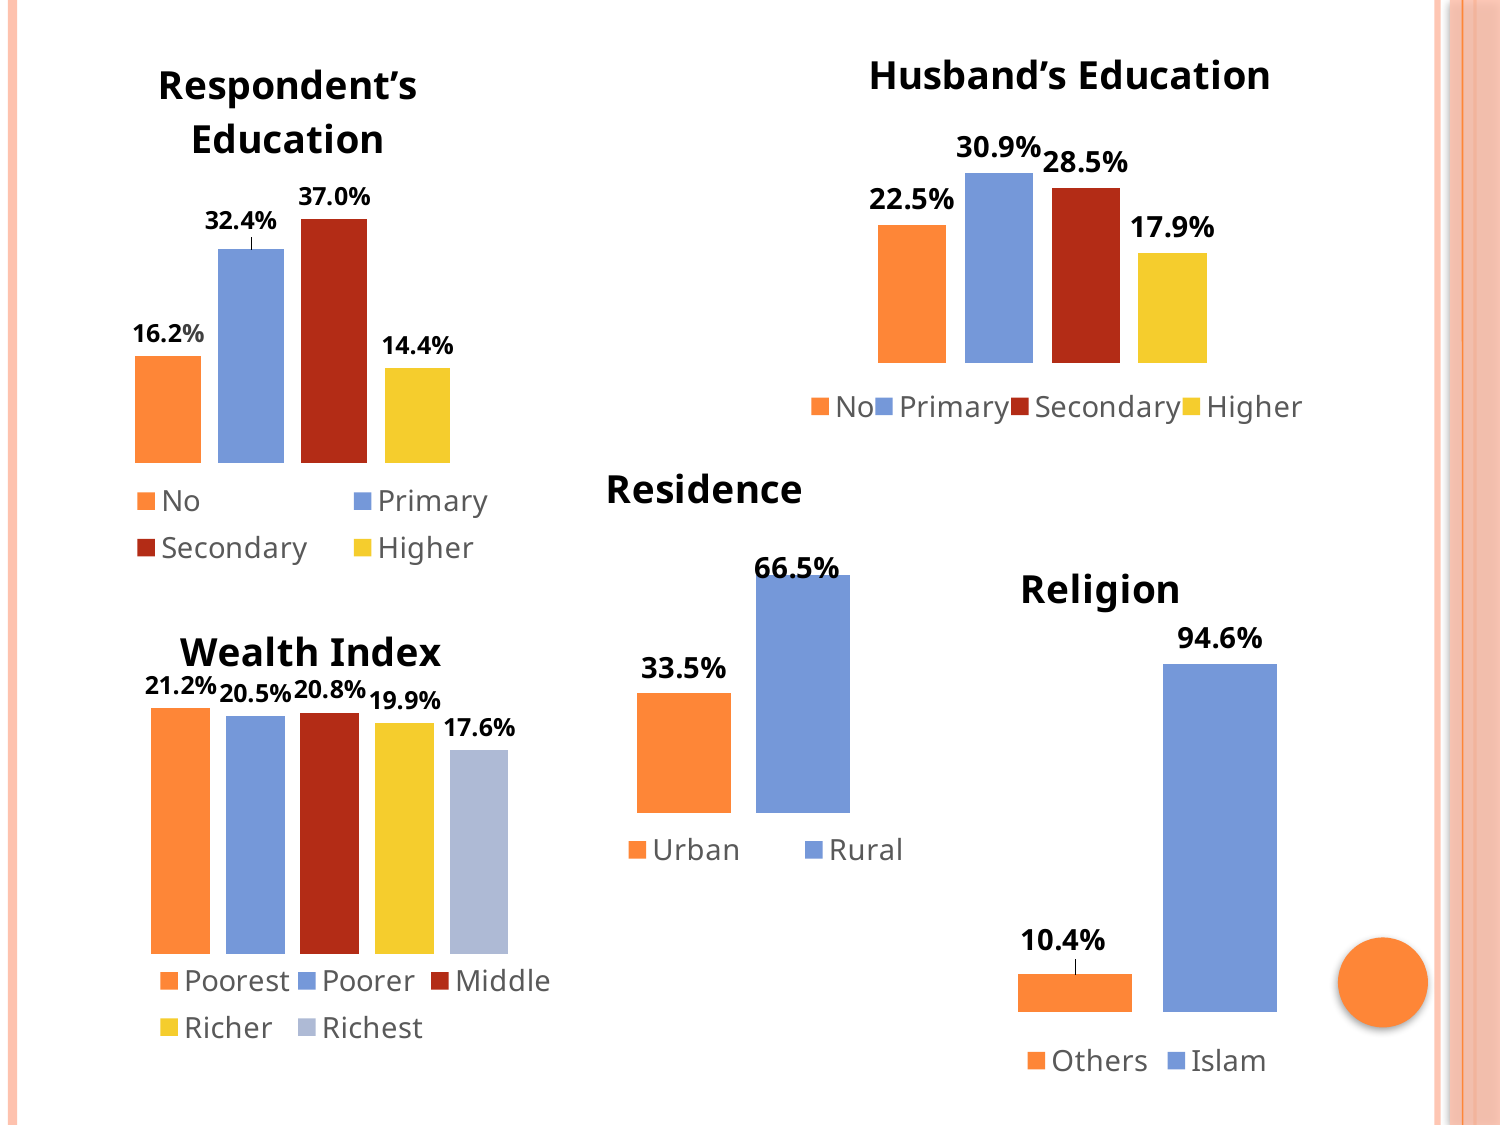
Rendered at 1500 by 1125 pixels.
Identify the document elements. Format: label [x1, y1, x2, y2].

chart [49, 12, 1413, 1125]
